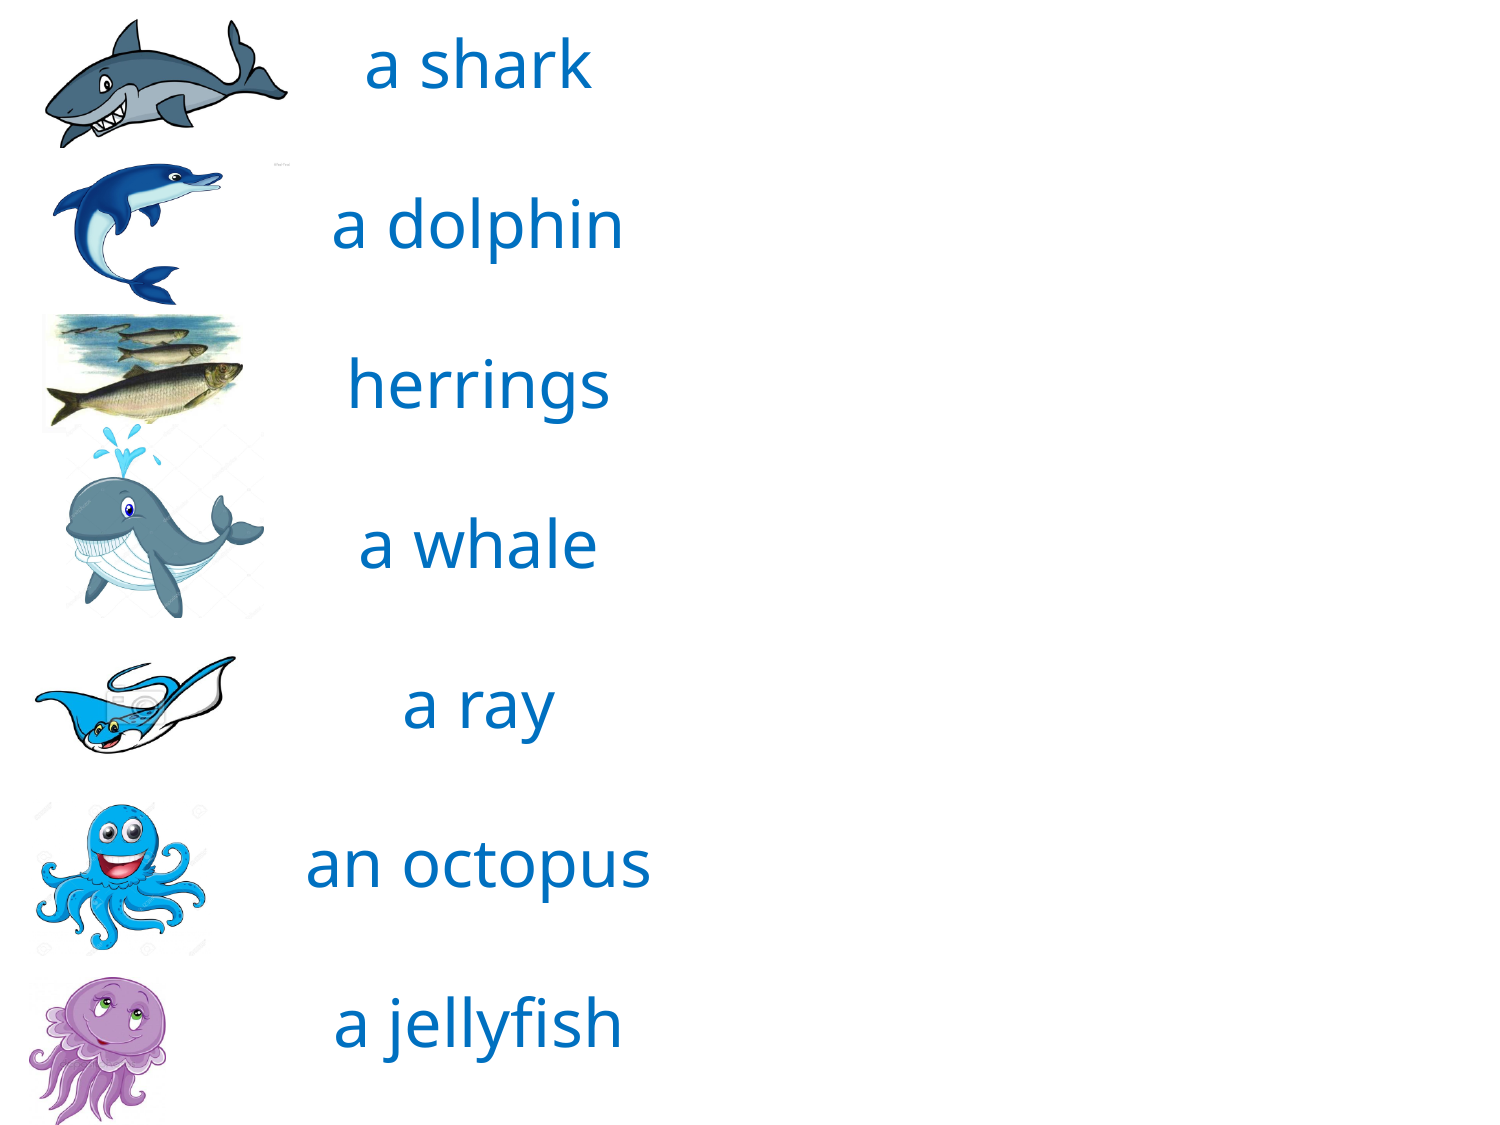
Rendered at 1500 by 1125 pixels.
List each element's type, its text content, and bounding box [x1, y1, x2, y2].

picture [29, 977, 166, 1125]
picture [29, 798, 212, 956]
picture [28, 1, 290, 792]
title a shark a dolphin herrings a whale a ray an octopus a jellyfish [289, 213, 669, 870]
